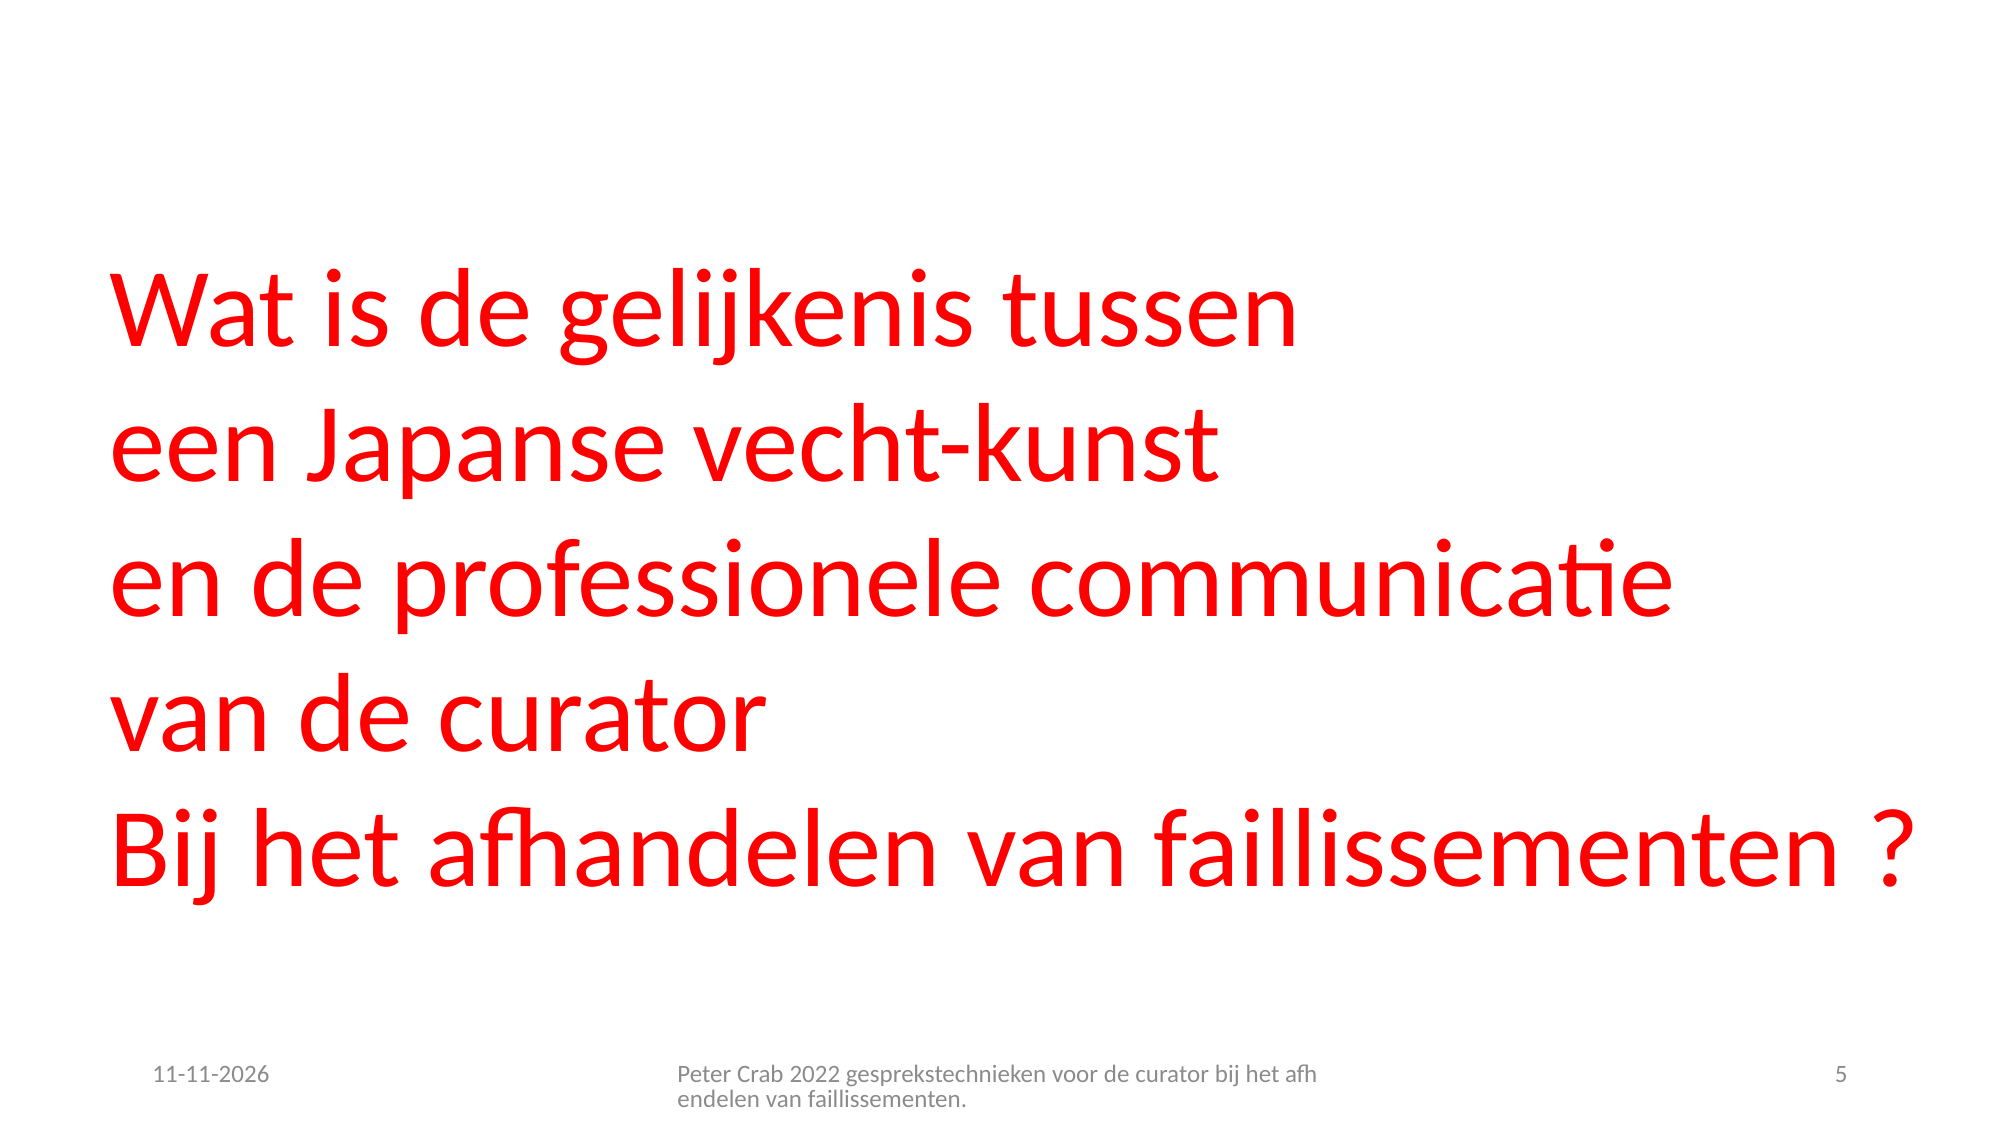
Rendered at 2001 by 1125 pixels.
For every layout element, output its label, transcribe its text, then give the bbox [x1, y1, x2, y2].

text_box Wat is de gelijkenis tussen een Japanse vecht-kunst en de professionele communicatie van de curator Bij het afhandelen van faillissementen ? [95, 227, 1937, 917]
footer Peter Crab 2022 gesprekstechnieken voor de curator bij het afhendelen van faillissementen. [662, 1042, 1338, 1103]
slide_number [137, 1042, 588, 1103]
slide_number 5 [1412, 1042, 1863, 1103]
